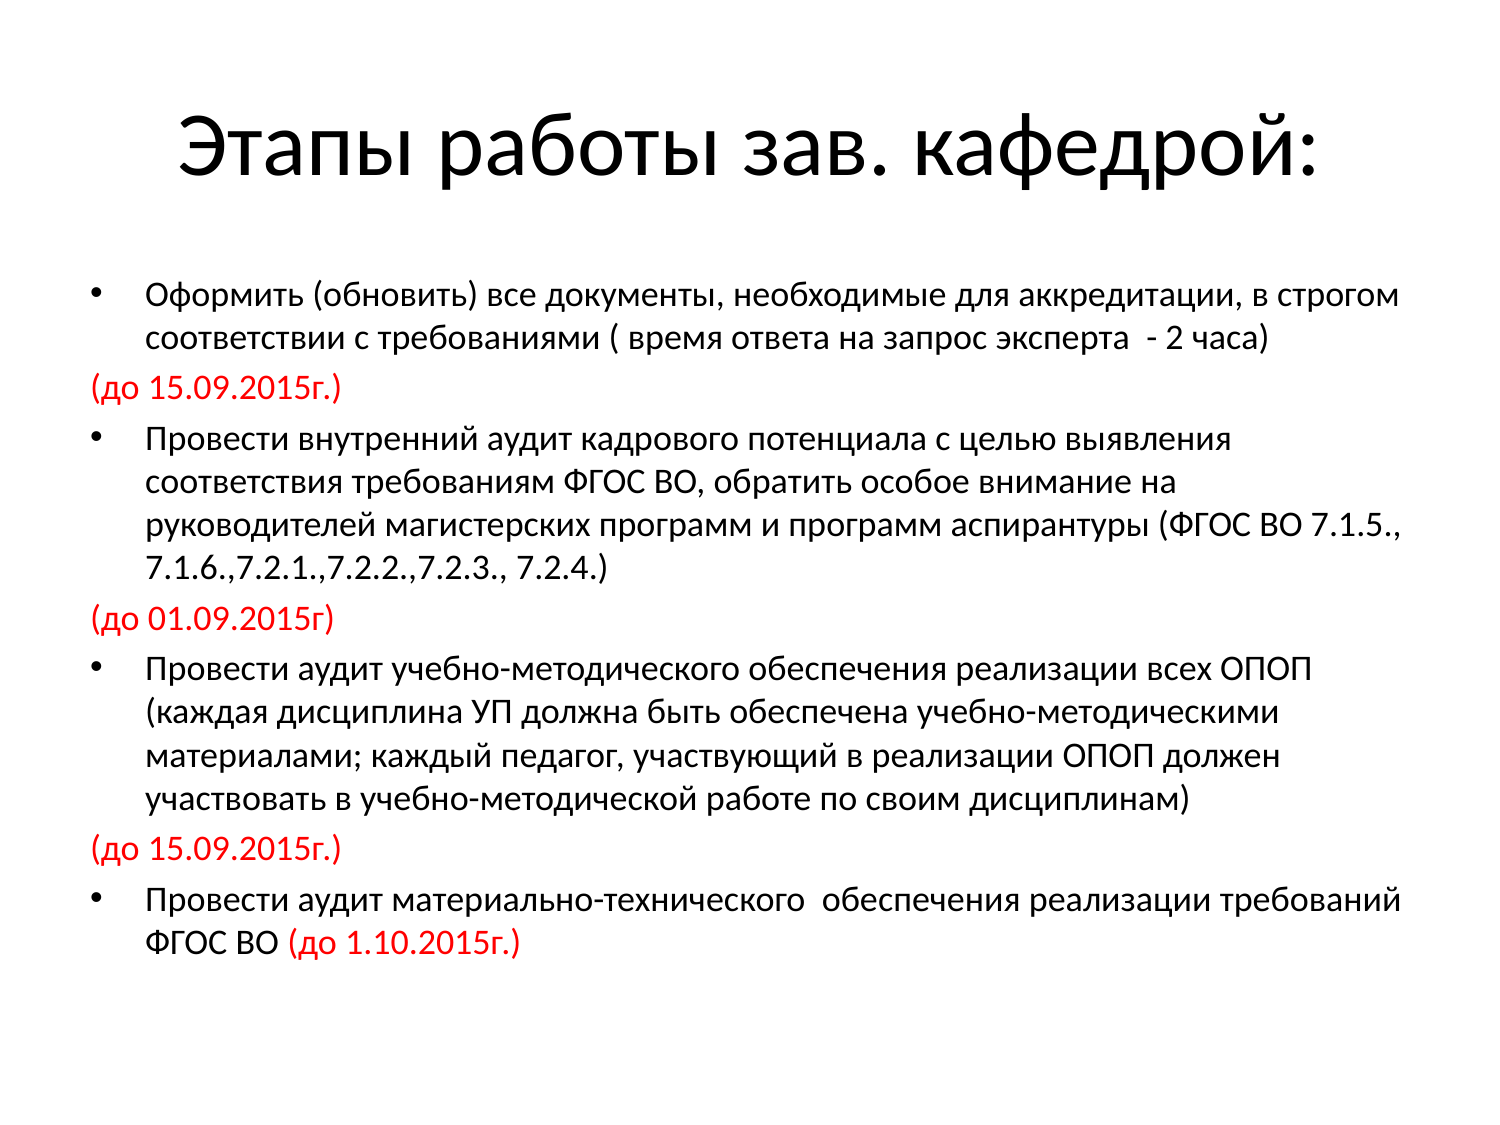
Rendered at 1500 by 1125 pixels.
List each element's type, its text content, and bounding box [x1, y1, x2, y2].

title Этапы работы зав. кафедрой: [75, 45, 1425, 233]
list Оформить (обновить) все документы, необходимые для аккредитации, в строгом соответствии с требованиями ( время ответа на запрос эксперта - 2 часа) (до 15.09.2015г.) Провести внутренний аудит кадрового потенциала с целью выявления соответствия требованиям ФГОС ВО, обратить особое внимание на руководителей магистерских программ и программ аспирантуры (ФГОС ВО 7.1.5., 7.1.6.,7.2.1.,7.2.2.,7.2.3., 7.2.4.) (до 01.09.2015г) Провести аудит учебно-методического обеспечения реализации всех ОПОП (каждая дисциплина УП должна быть обеспечена учебно-методическими материалами; каждый педагог, участвующий в реализации ОПОП должен участвовать в учебно-методической работе по своим дисциплинам) (до 15.09.2015г.) Провести аудит материально-технического обеспечения реализации требований ФГОС ВО (до 1.10.2015г.) [75, 262, 1425, 1005]
